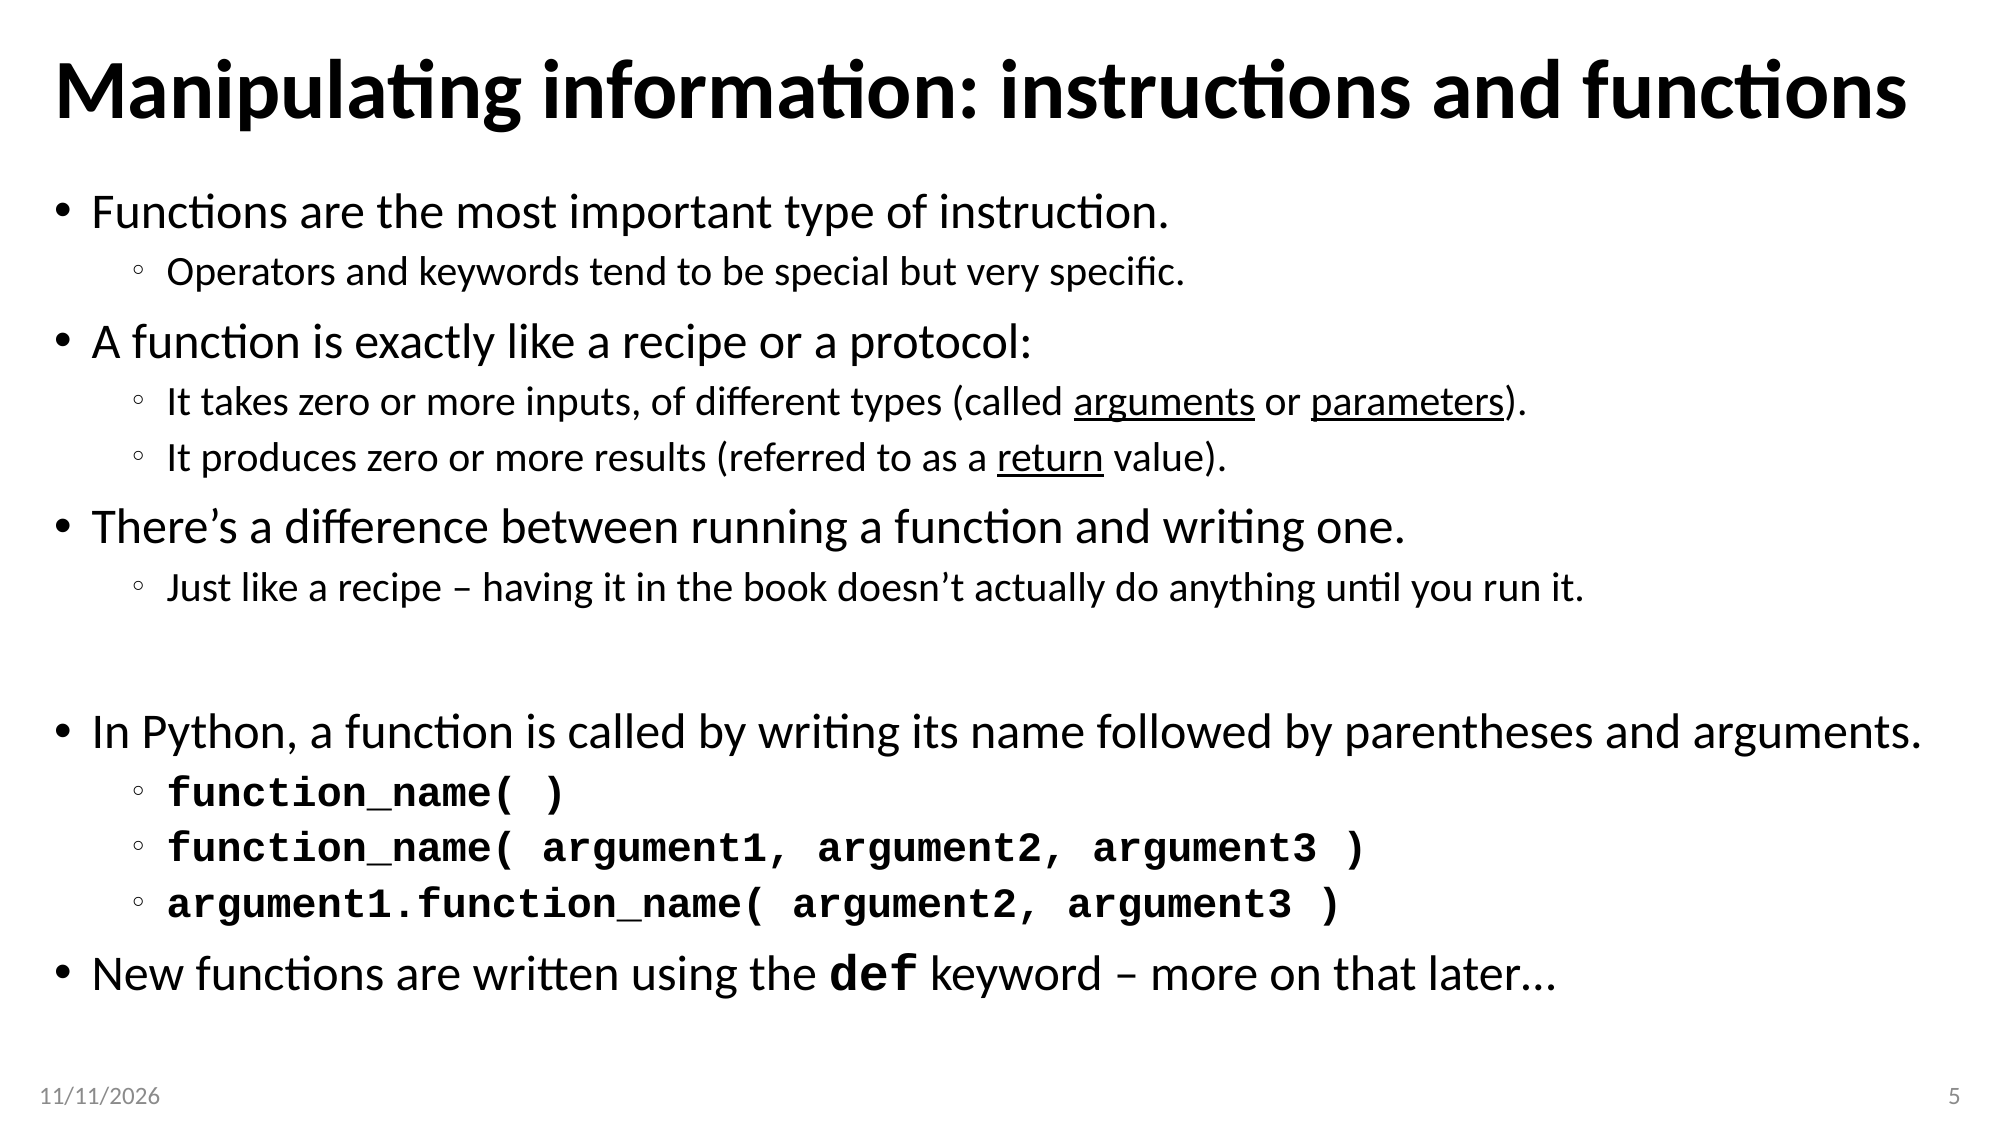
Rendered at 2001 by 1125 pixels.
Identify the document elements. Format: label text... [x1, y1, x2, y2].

slide_number 5 [1510, 1064, 1961, 1125]
list Functions are the most important type of instruction. Operators and keywords tend to be special but very specific. A function is exactly like a recipe or a protocol: It takes zero or more inputs, of different types (called arguments or parameters). It produces zero or more results (referred to as a return value). There’s a difference between running a function and writing one. Just like a recipe – having it in the book doesn’t actually do anything until you run it. In Python, a function is called by writing its name followed by parentheses and arguments. function_name( ) function_name( argument1, argument2, argument3 ) argument1.function_name( argument2, argument3 ) New functions are written using the def keyword – more on that later… [39, 177, 1961, 1065]
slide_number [39, 1064, 490, 1125]
title Manipulating information: instructions and functions [39, 37, 1961, 145]
